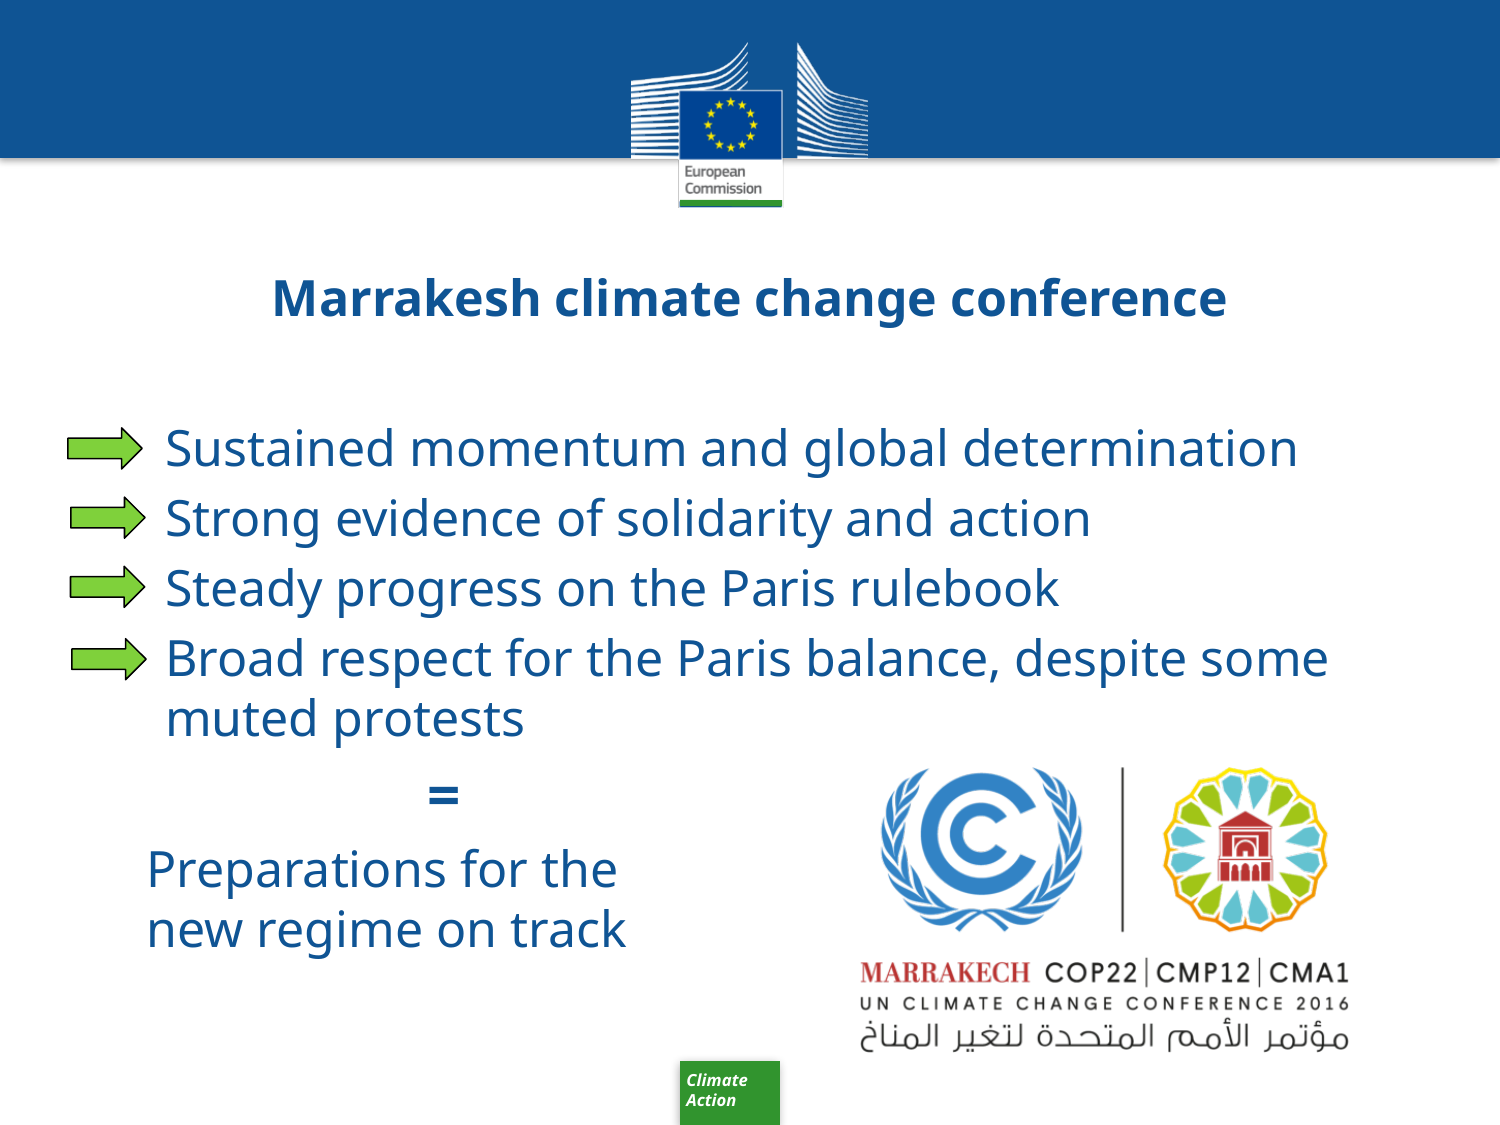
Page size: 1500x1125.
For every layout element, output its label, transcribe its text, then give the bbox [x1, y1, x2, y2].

list Sustained momentum and global determination Strong evidence of solidarity and action Steady progress on the Paris rulebook Broad respect for the Paris balance, despite some muted protests = Preparations for the new regime on track [75, 408, 1425, 988]
text_box [70, 566, 145, 608]
picture [826, 762, 1382, 1056]
picture [631, 42, 868, 208]
text_box [67, 427, 143, 469]
text_box [71, 638, 147, 680]
title Marrakesh climate change conference [0, 219, 1500, 374]
text_box [70, 497, 146, 539]
